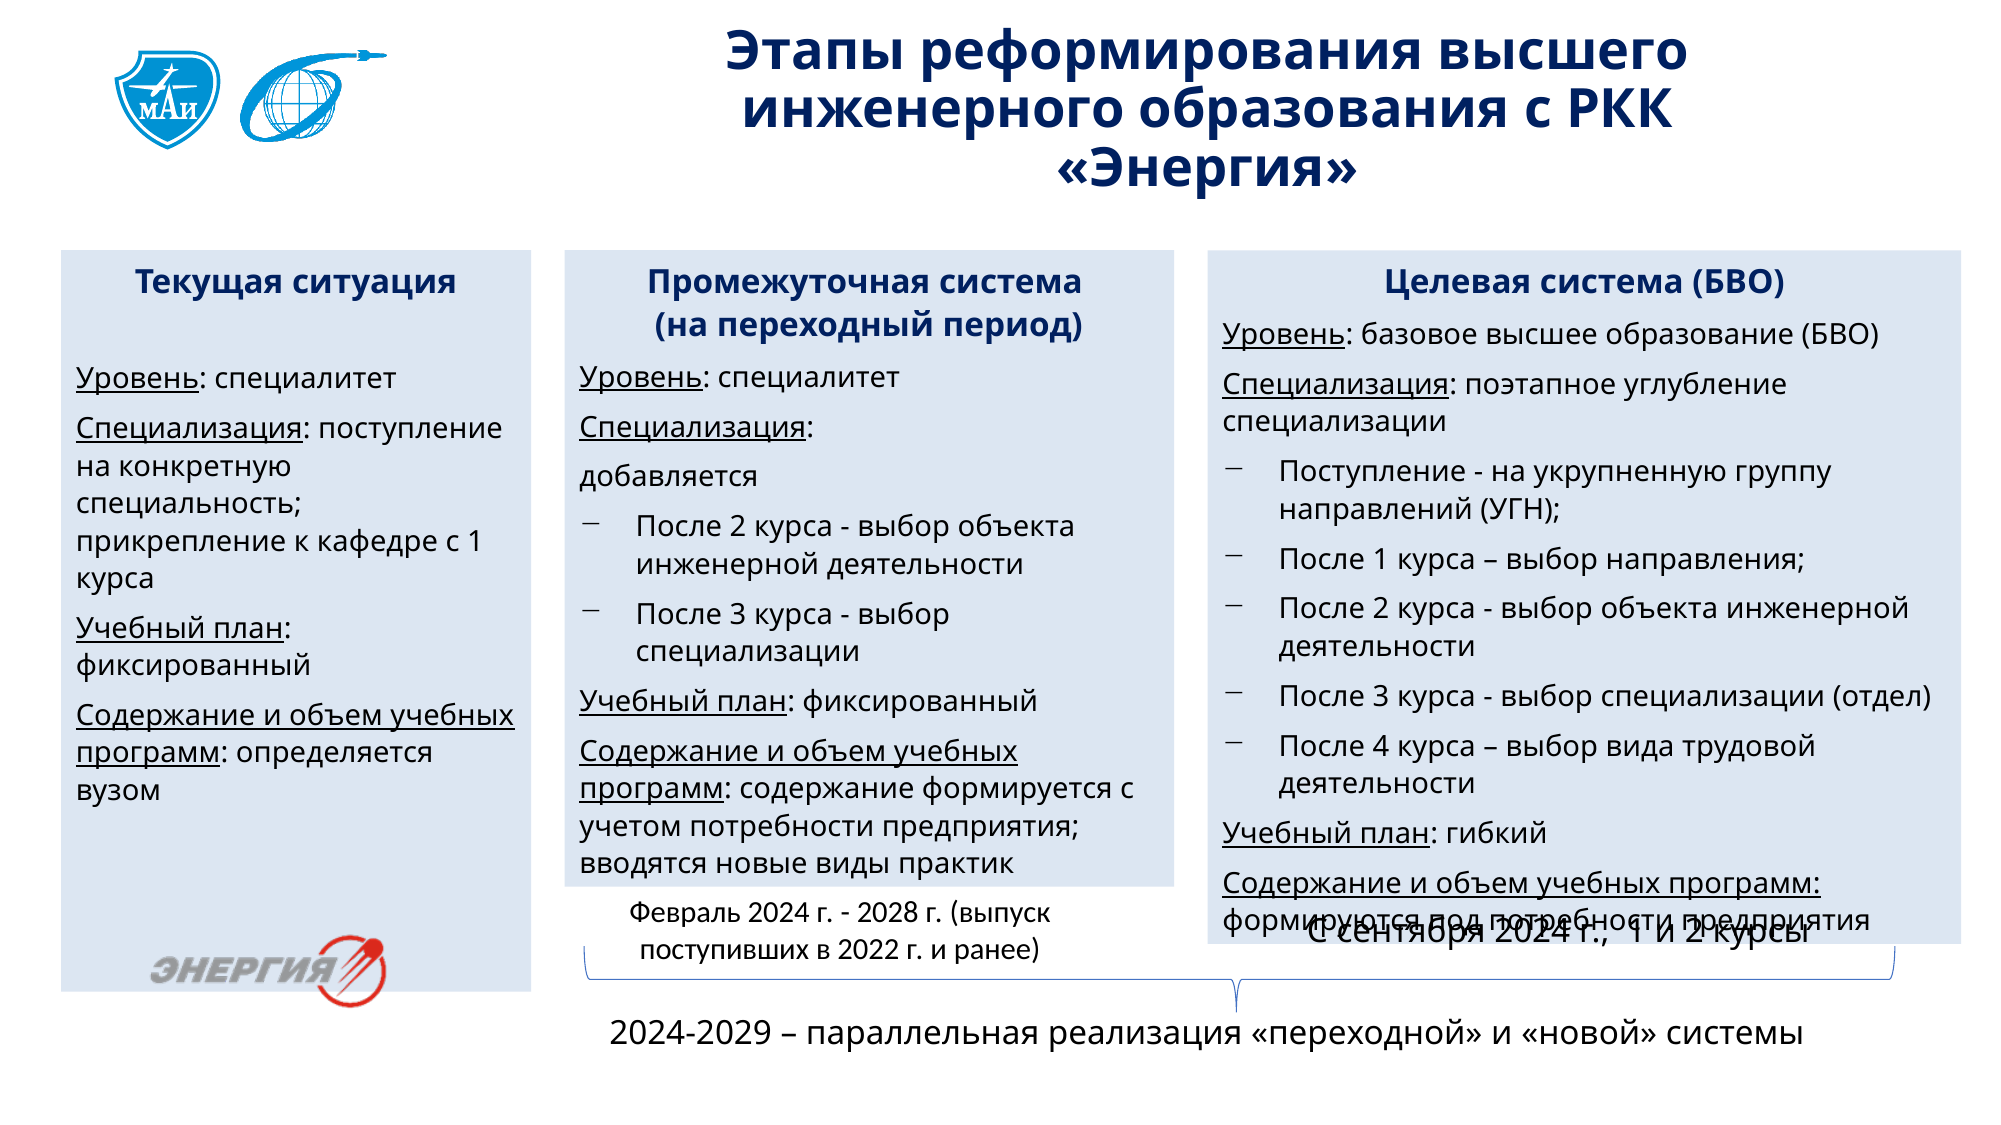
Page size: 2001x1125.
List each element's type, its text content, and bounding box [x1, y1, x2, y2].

text_box [583, 946, 1896, 1013]
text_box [114, 50, 387, 150]
text_box Февраль 2024 г. - 2028 г. (выпуск поступивших в 2022 г. и ранее) [584, 885, 1096, 946]
text_box Промежуточная система (на переходный период) Уровень: специалитет Специализация: добавляется После 2 курса - выбор объекта инженерной деятельности После 3 курса - выбор специализации Учебный план: фиксированный Содержание и объем учебных программ: содержание формируется с учетом потребности предприятия; вводятся новые виды практик [564, 250, 1175, 887]
picture [104, 879, 442, 1069]
text_box 2024-2029 – параллельная реализация «переходной» и «новой» системы [519, 1003, 1896, 1059]
text_box Текущая ситуация Уровень: специалитет Специализация: поступление на конкретную специальность; прикрепление к кафедре с 1 курса Учебный план: фиксированный Содержание и объем учебных программ: определяется вузом [61, 250, 532, 992]
text_box С сентября 2024 г., 1 и 2 курсы [1221, 902, 1896, 946]
text_box Целевая система (БВО) Уровень: базовое высшее образование (БВО) Специализация: поэтапное углубление специализации Поступление - на укрупненную группу направлений (УГН); После 1 курса – выбор направления; После 2 курса - выбор объекта инженерной деятельности После 3 курса - выбор специализации (отдел) После 4 курса – выбор вида трудовой деятельности Учебный план: гибкий Содержание и объем учебных программ: формируются под потребности предприятия [1207, 250, 1962, 944]
title Этапы реформирования высшего инженерного образования с РКК «Энергия» [582, 68, 1834, 153]
